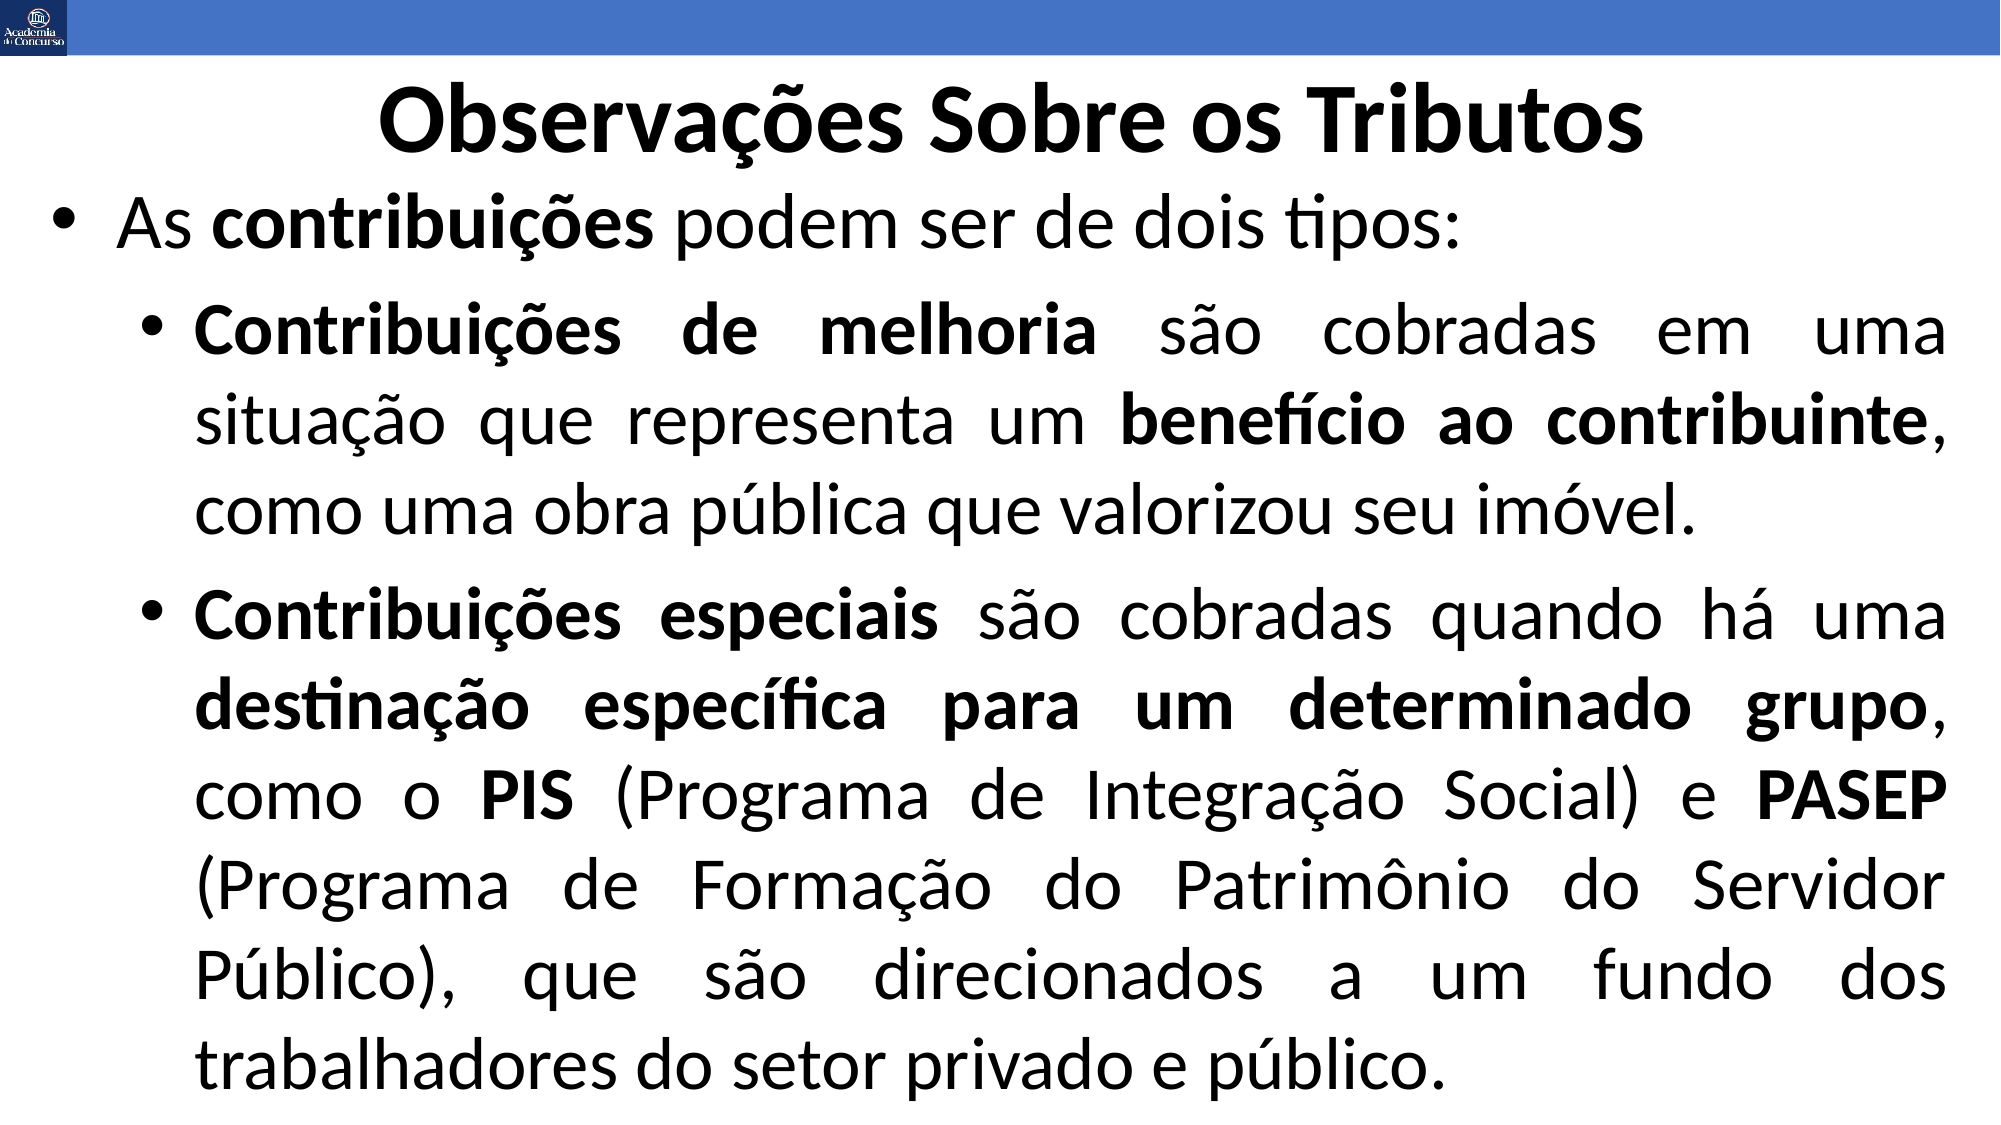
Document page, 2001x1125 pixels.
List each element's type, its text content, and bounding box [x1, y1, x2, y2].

picture [0, 0, 67, 56]
list As contribuições podem ser de dois tipos: Contribuições de melhoria são cobradas em uma situação que representa um benefício ao contribuinte, como uma obra pública que valorizou seu imóvel. Contribuições especiais são cobradas quando há uma destinação específica para um determinado grupo, como o PIS (Programa de Integração Social) e PASEP (Programa de Formação do Patrimônio do Servidor Público), que são direcionados a um fundo dos trabalhadores do setor privado e público. [37, 162, 1963, 800]
title Observações Sobre os Tributos [337, 24, 1688, 162]
